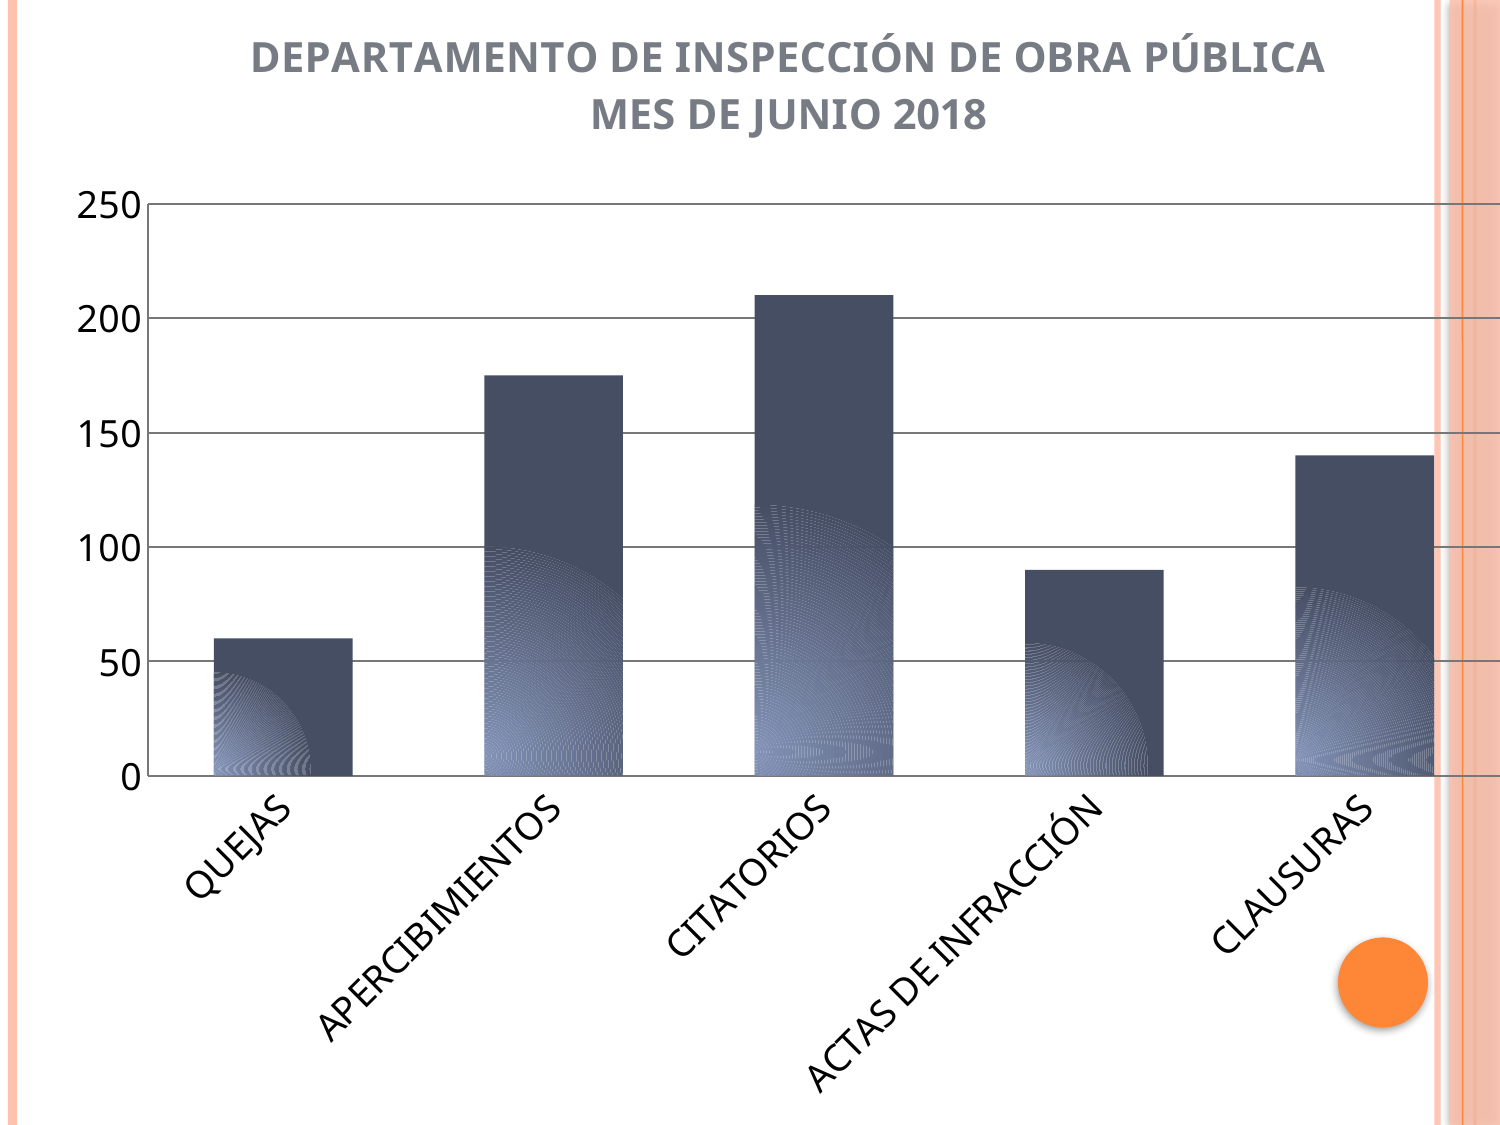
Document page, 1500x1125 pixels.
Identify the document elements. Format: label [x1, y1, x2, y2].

chart [46, 0, 1500, 1125]
